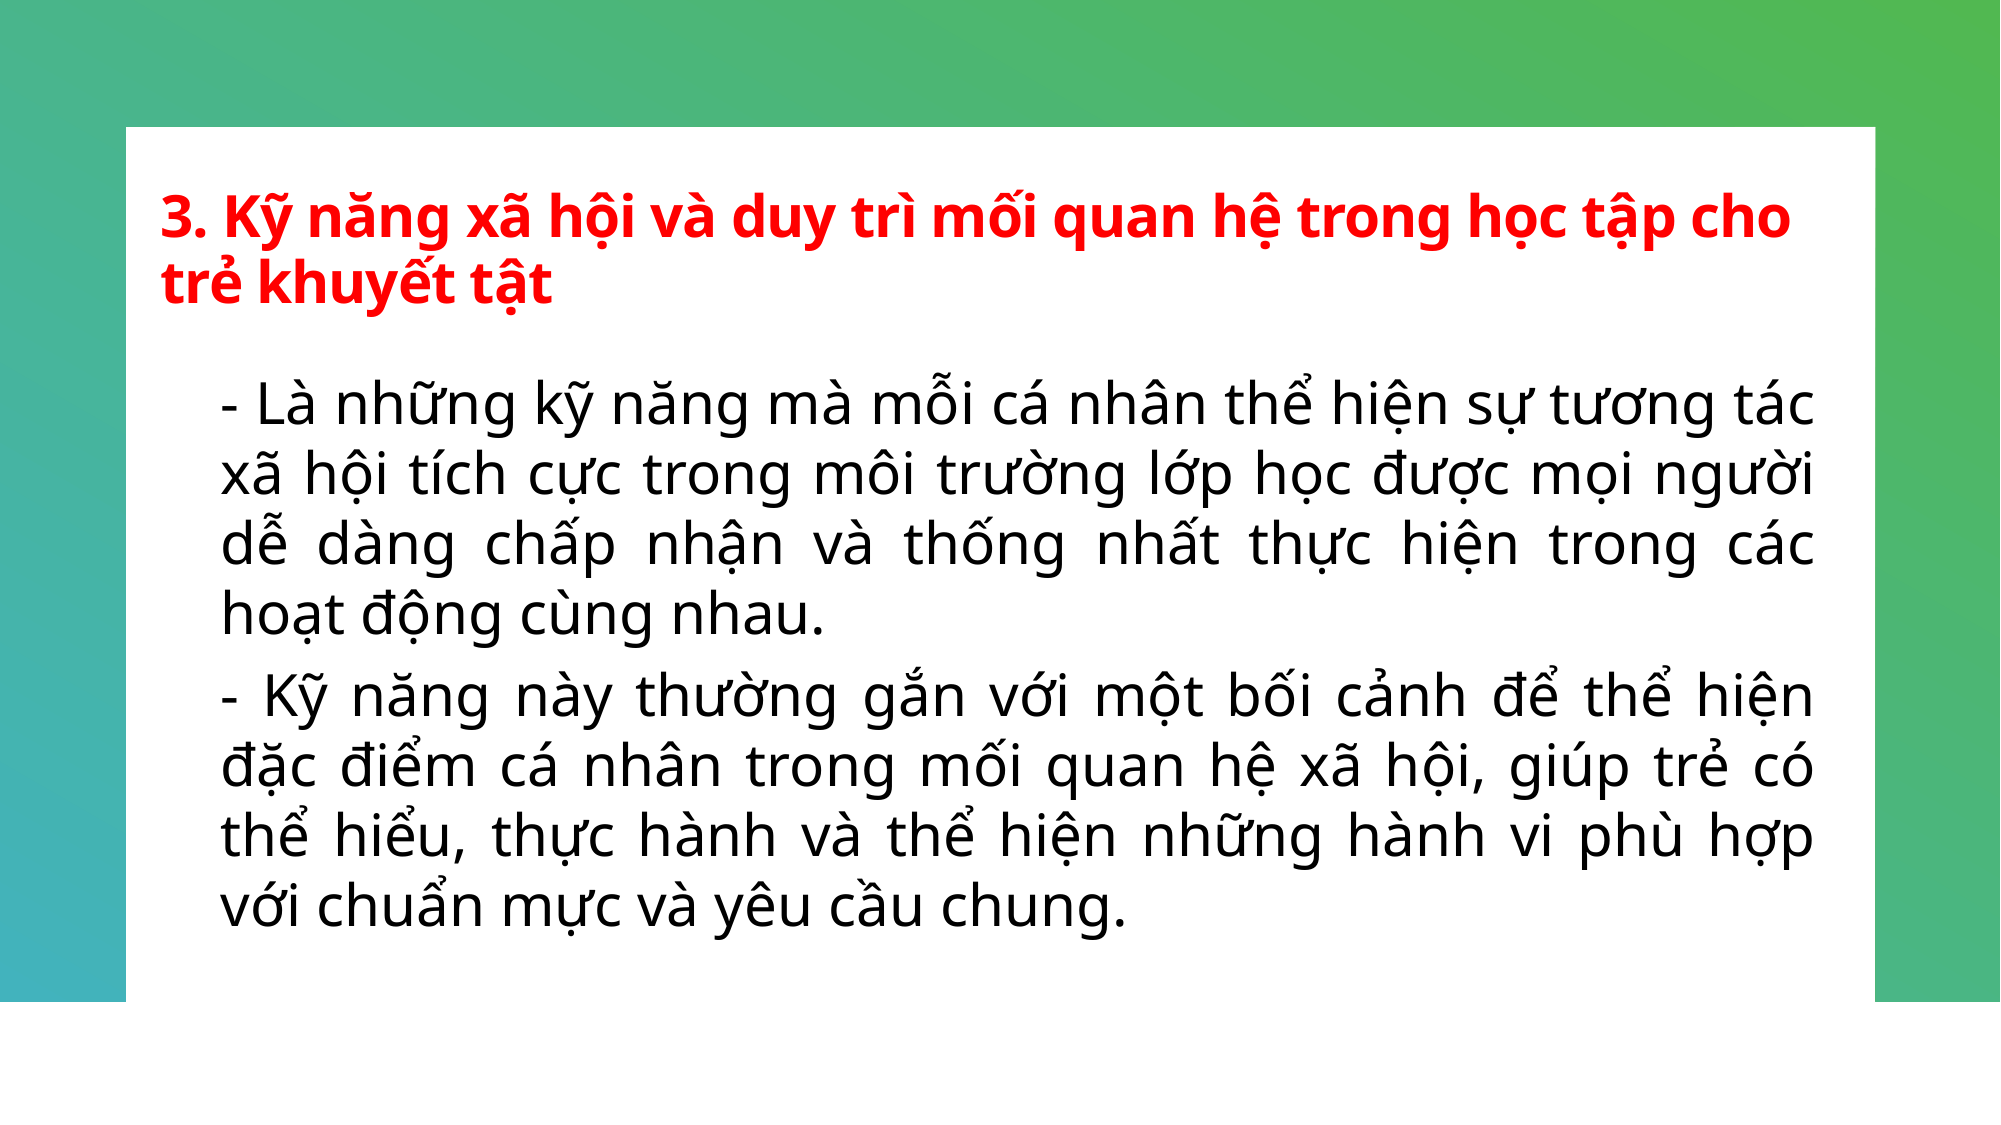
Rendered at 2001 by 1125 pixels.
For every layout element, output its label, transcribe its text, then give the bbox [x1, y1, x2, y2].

text_box - Là những kỹ năng mà mỗi cá nhân thể hiện sự tương tác xã hội tích cực trong môi trường lớp học được mọi người dễ dàng chấp nhận và thống nhất thực hiện trong các hoạt động cùng nhau. - Kỹ năng này thường gắn với một bối cảnh để thể hiện đặc điểm cá nhân trong mối quan hệ xã hội, giúp trẻ có thể hiểu, thực hành và thể hiện những hành vi phù hợp với chuẩn mực và yêu cầu chung. [145, 358, 1831, 946]
title 3. Kỹ năng xã hội và duy trì mối quan hệ trong học tập cho trẻ khuyết tật [145, 160, 1855, 342]
